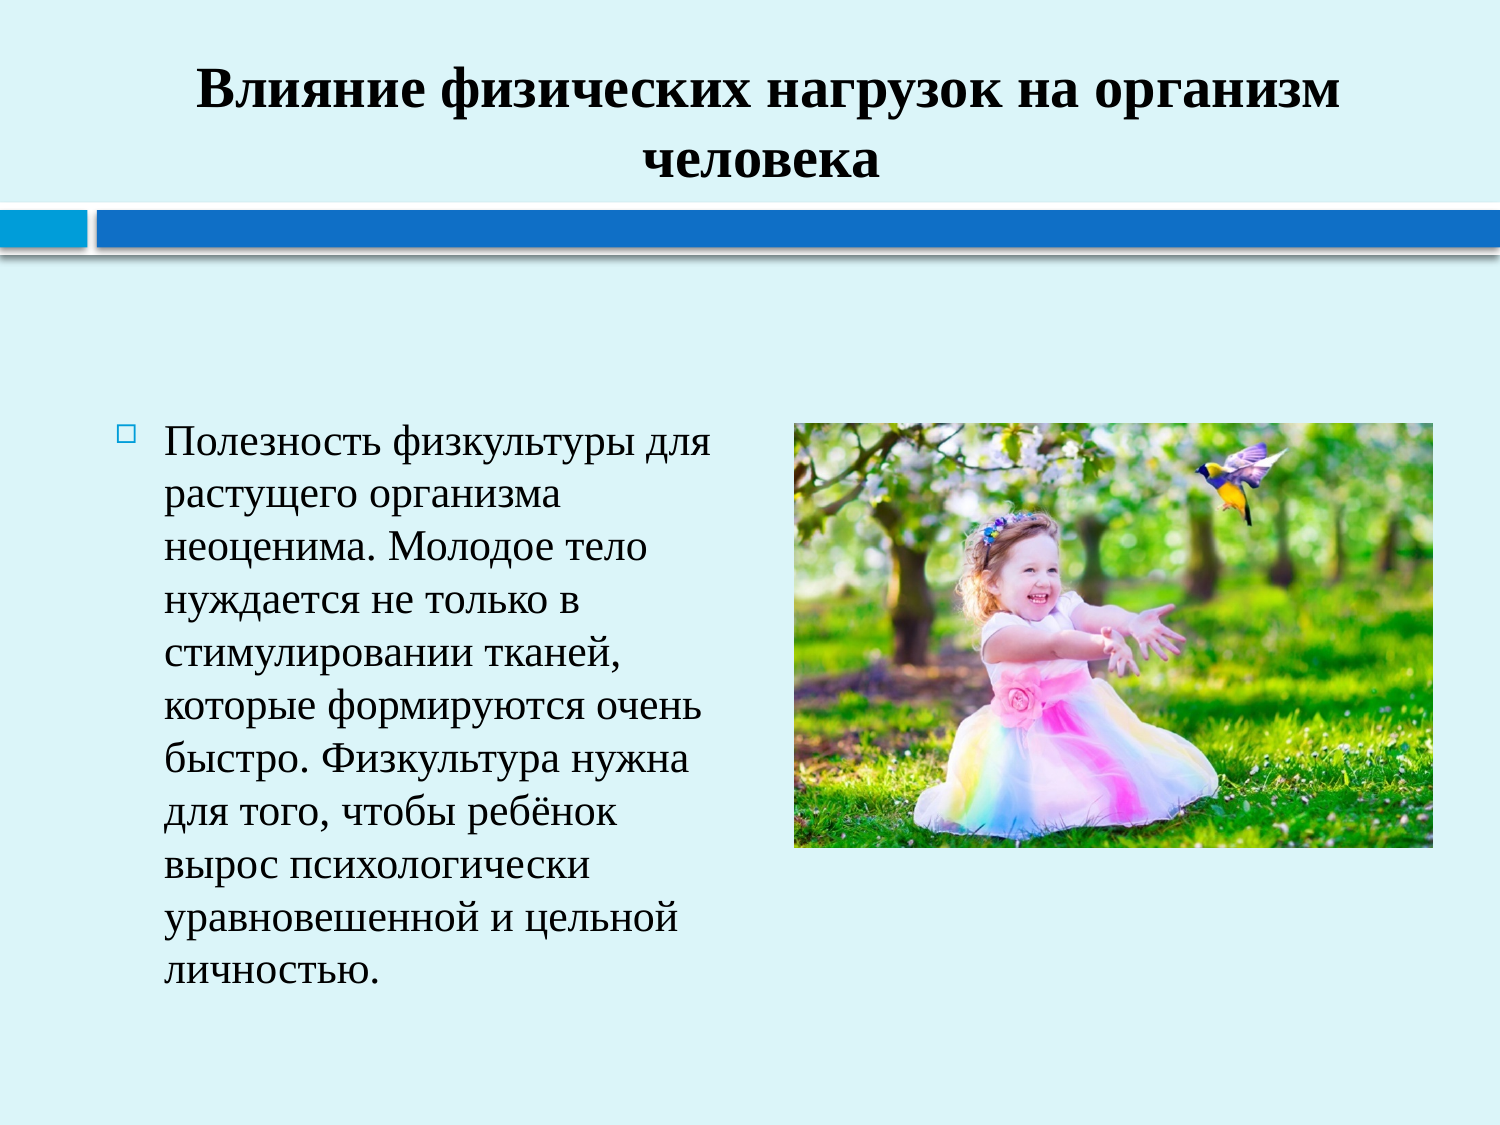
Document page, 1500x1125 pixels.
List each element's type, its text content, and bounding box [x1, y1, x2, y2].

list Полезность физкультуры для растущего организма неоценима. Молодое тело нуждается не только в стимулировании тканей, которые формируются очень быстро. Физкультура нужна для того, чтобы ребёнок вырос психологически уравновешенной и цельной личностью. [99, 339, 738, 1011]
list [794, 423, 1433, 849]
title Влияние физических нагрузок на организм человека [99, 37, 1438, 200]
